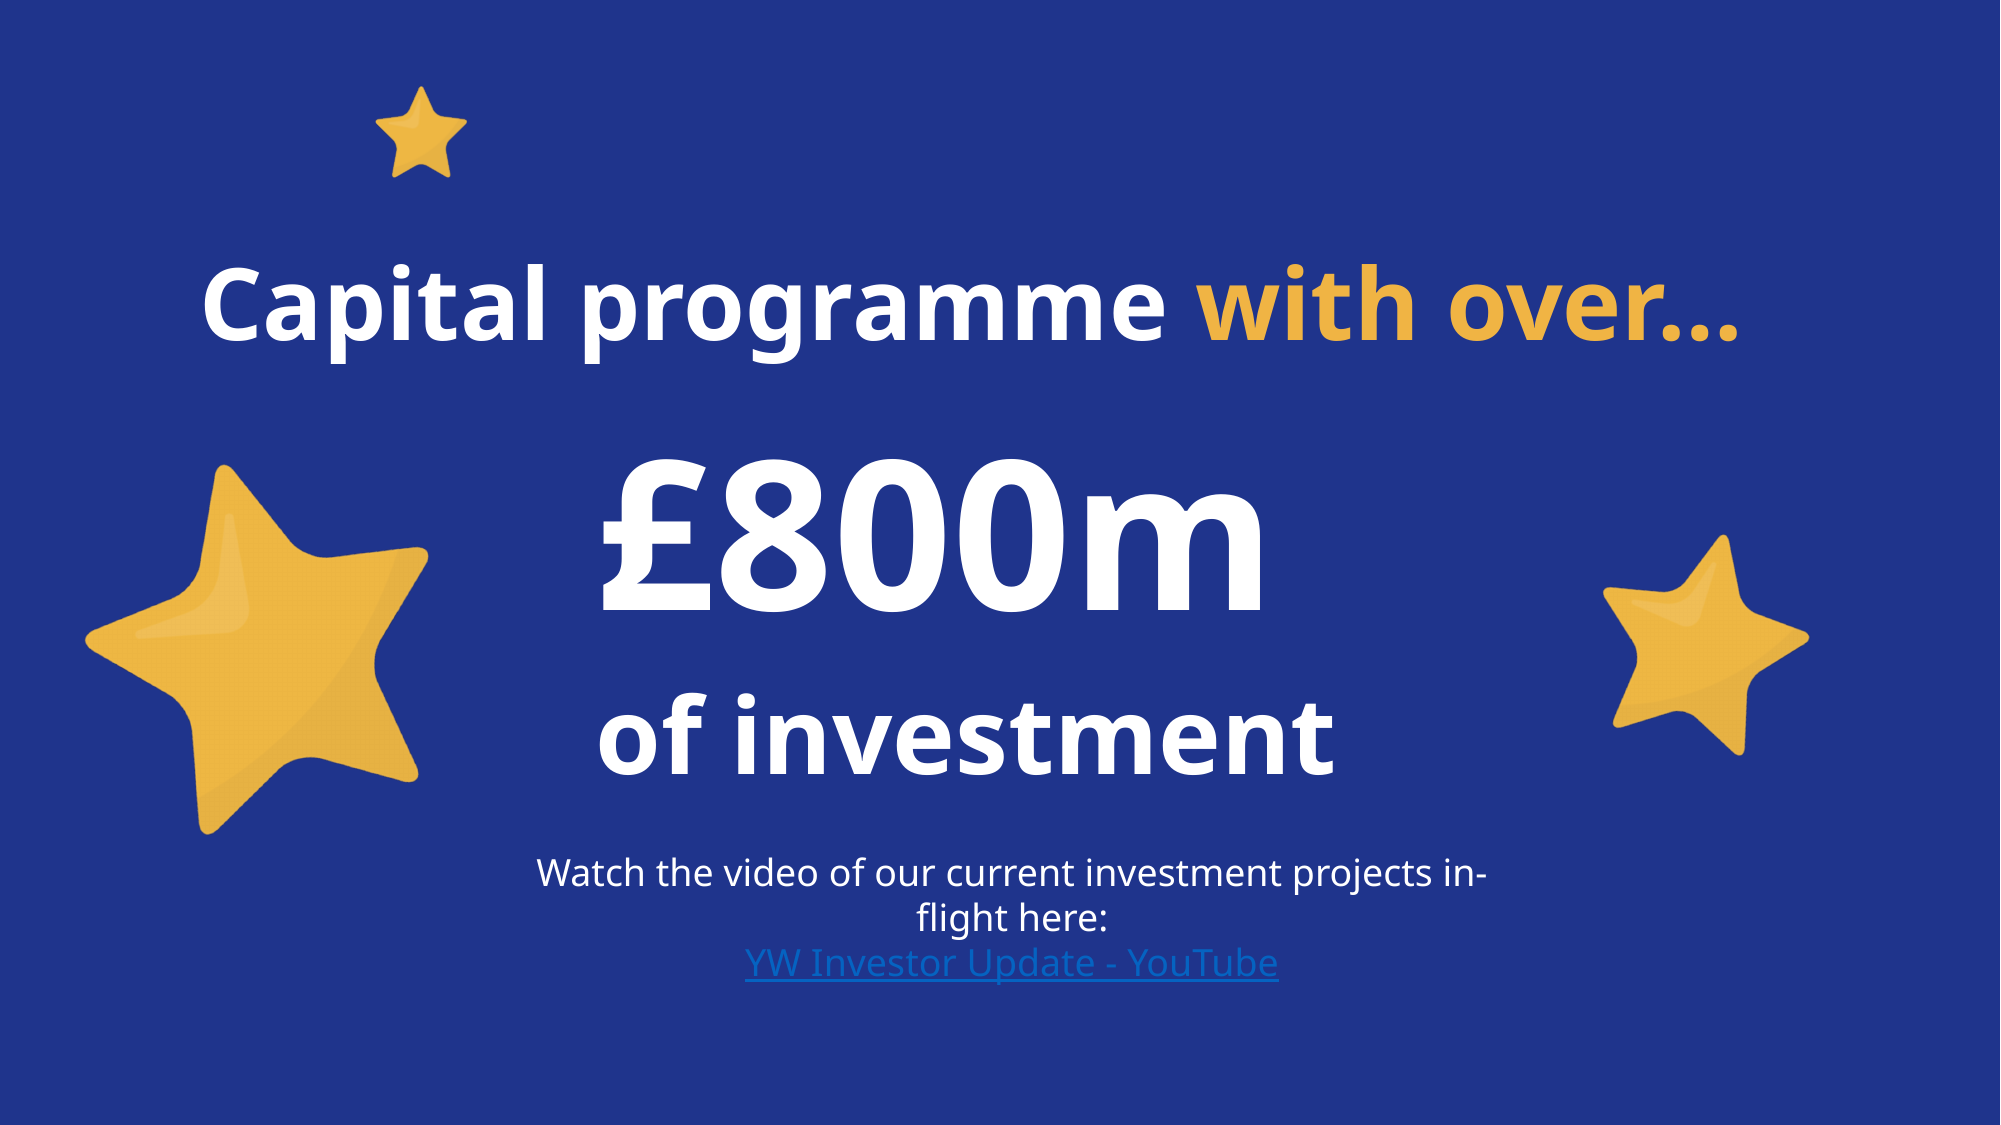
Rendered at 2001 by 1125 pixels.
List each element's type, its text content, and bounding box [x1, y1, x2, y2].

text_box £800m [594, 557, 1391, 653]
picture [374, 85, 470, 182]
picture [1570, 509, 1833, 775]
text_box of investment [594, 700, 1391, 796]
text_box Capital programme with over… [198, 258, 2000, 361]
picture [46, 415, 496, 868]
text_box Watch the video of our current investment projects in-flight here: YW Investor Update - YouTube [506, 841, 1519, 1043]
